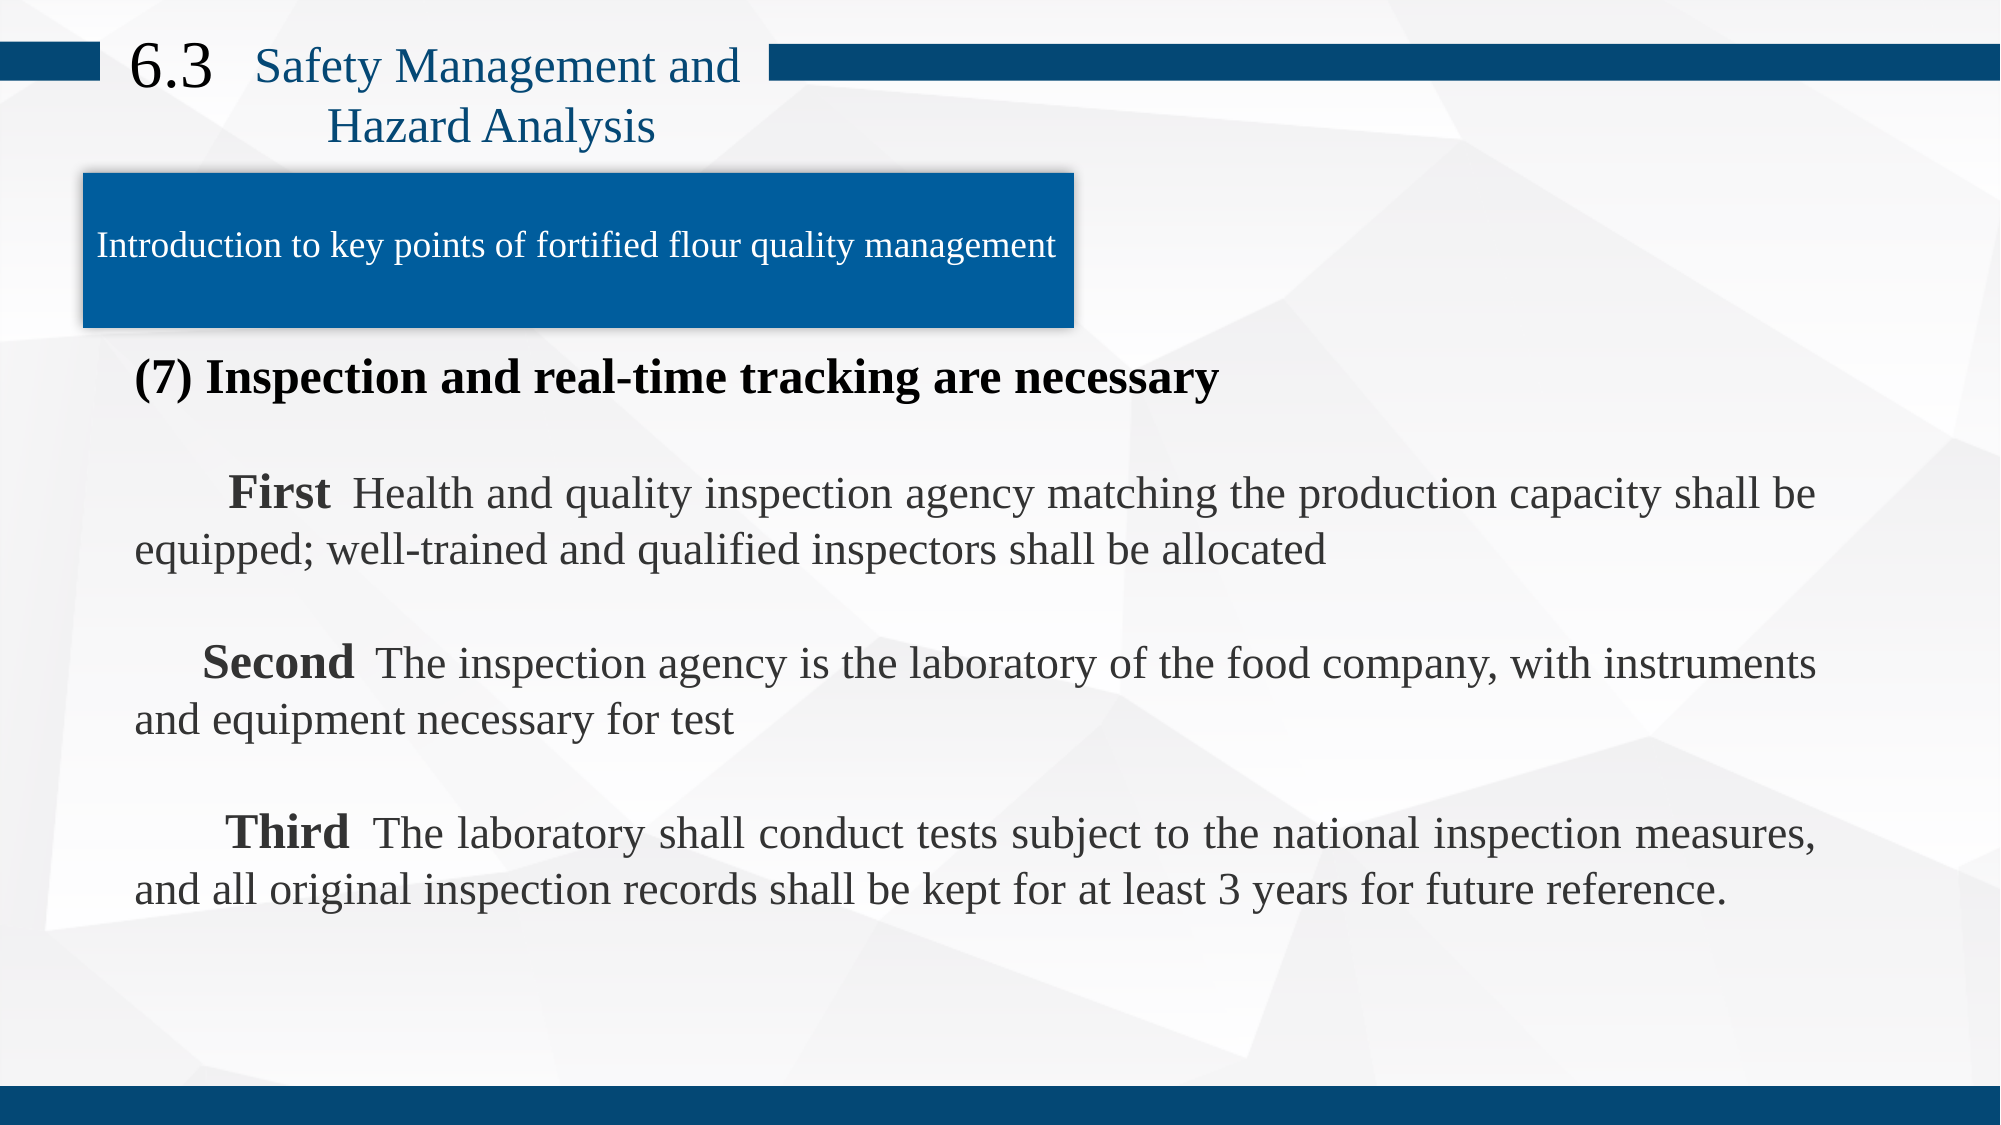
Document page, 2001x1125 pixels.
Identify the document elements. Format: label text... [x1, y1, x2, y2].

picture [0, 0, 2001, 1125]
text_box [80, 162, 1074, 328]
text_box [768, 43, 2000, 82]
text_box [0, 41, 100, 82]
text_box [0, 1085, 2000, 1125]
text_box (7) Inspection and real-time tracking are necessary First Health and quality inspection agency matching the production capacity shall be equipped; well-trained and qualified inspectors shall be allocated Second The inspection agency is the laboratory of the food company, with instruments and equipment necessary for test Third The laboratory shall conduct tests subject to the national inspection measures, and all original inspection records shall be kept for at least 3 years for future reference. [119, 336, 1833, 921]
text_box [100, 13, 761, 162]
